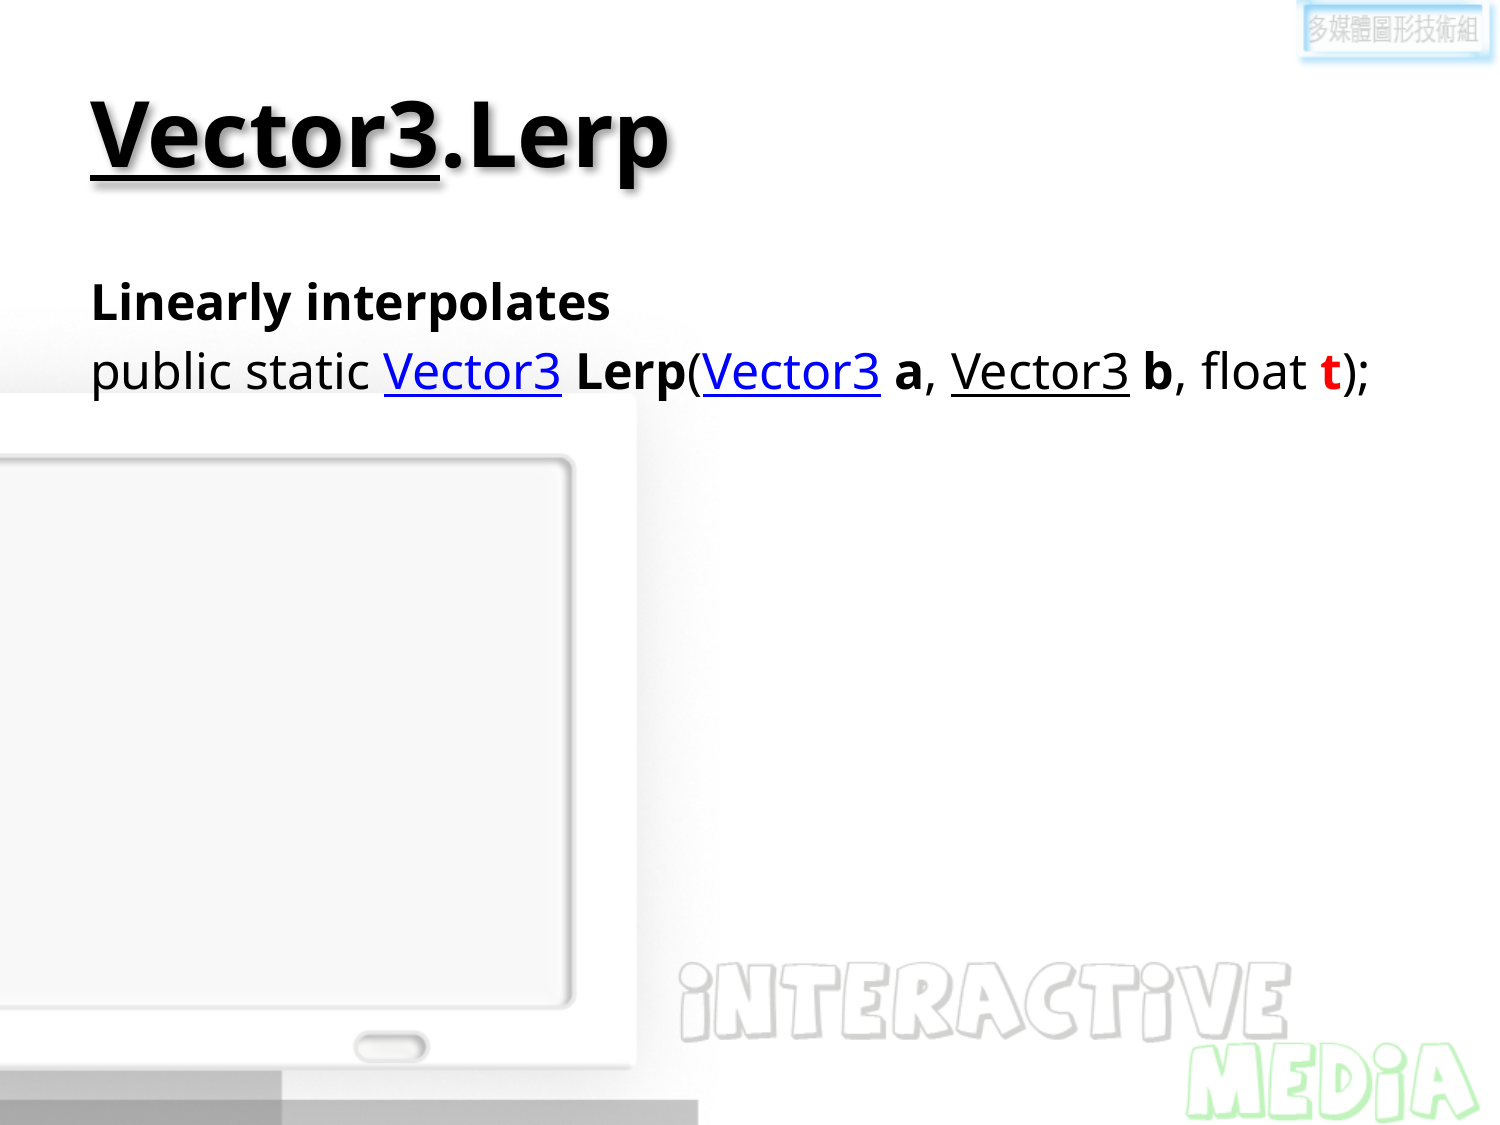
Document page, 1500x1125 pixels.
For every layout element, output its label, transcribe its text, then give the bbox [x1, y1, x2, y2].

picture [0, 0, 1500, 1125]
title Vector3.Lerp [75, 45, 1152, 233]
